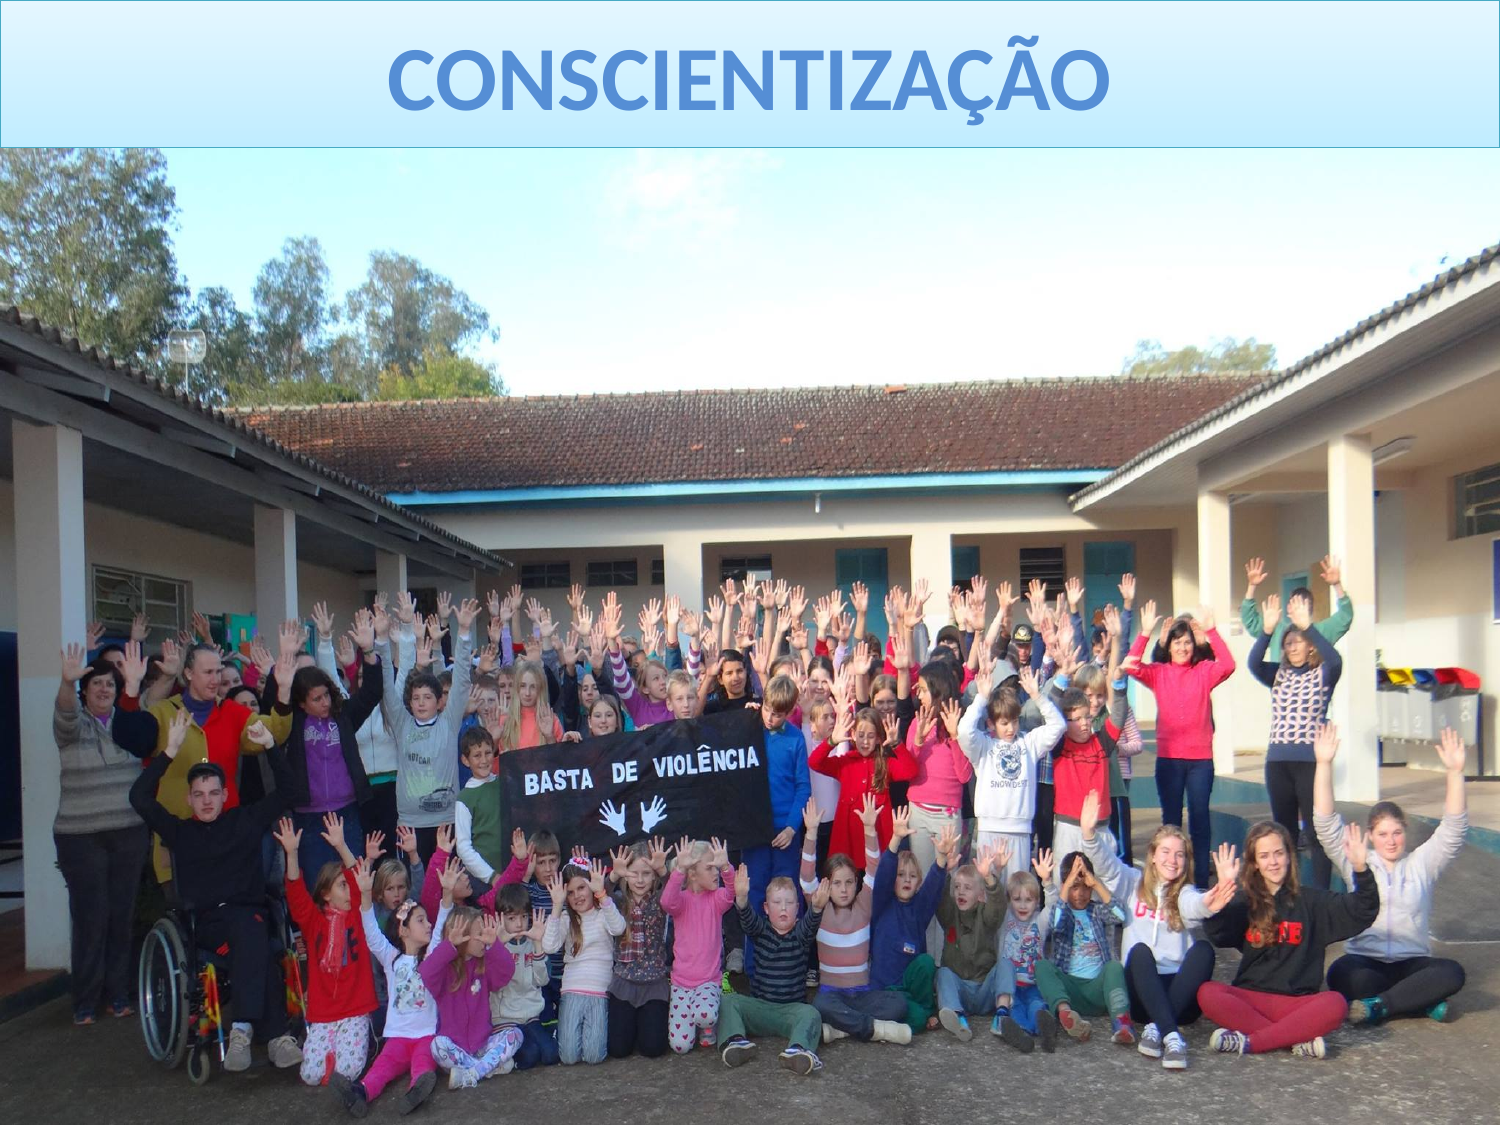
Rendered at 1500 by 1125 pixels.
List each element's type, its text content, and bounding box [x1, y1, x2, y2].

title CONSCIENTIZAÇÃO [0, 0, 1500, 148]
picture [0, 148, 1500, 1125]
